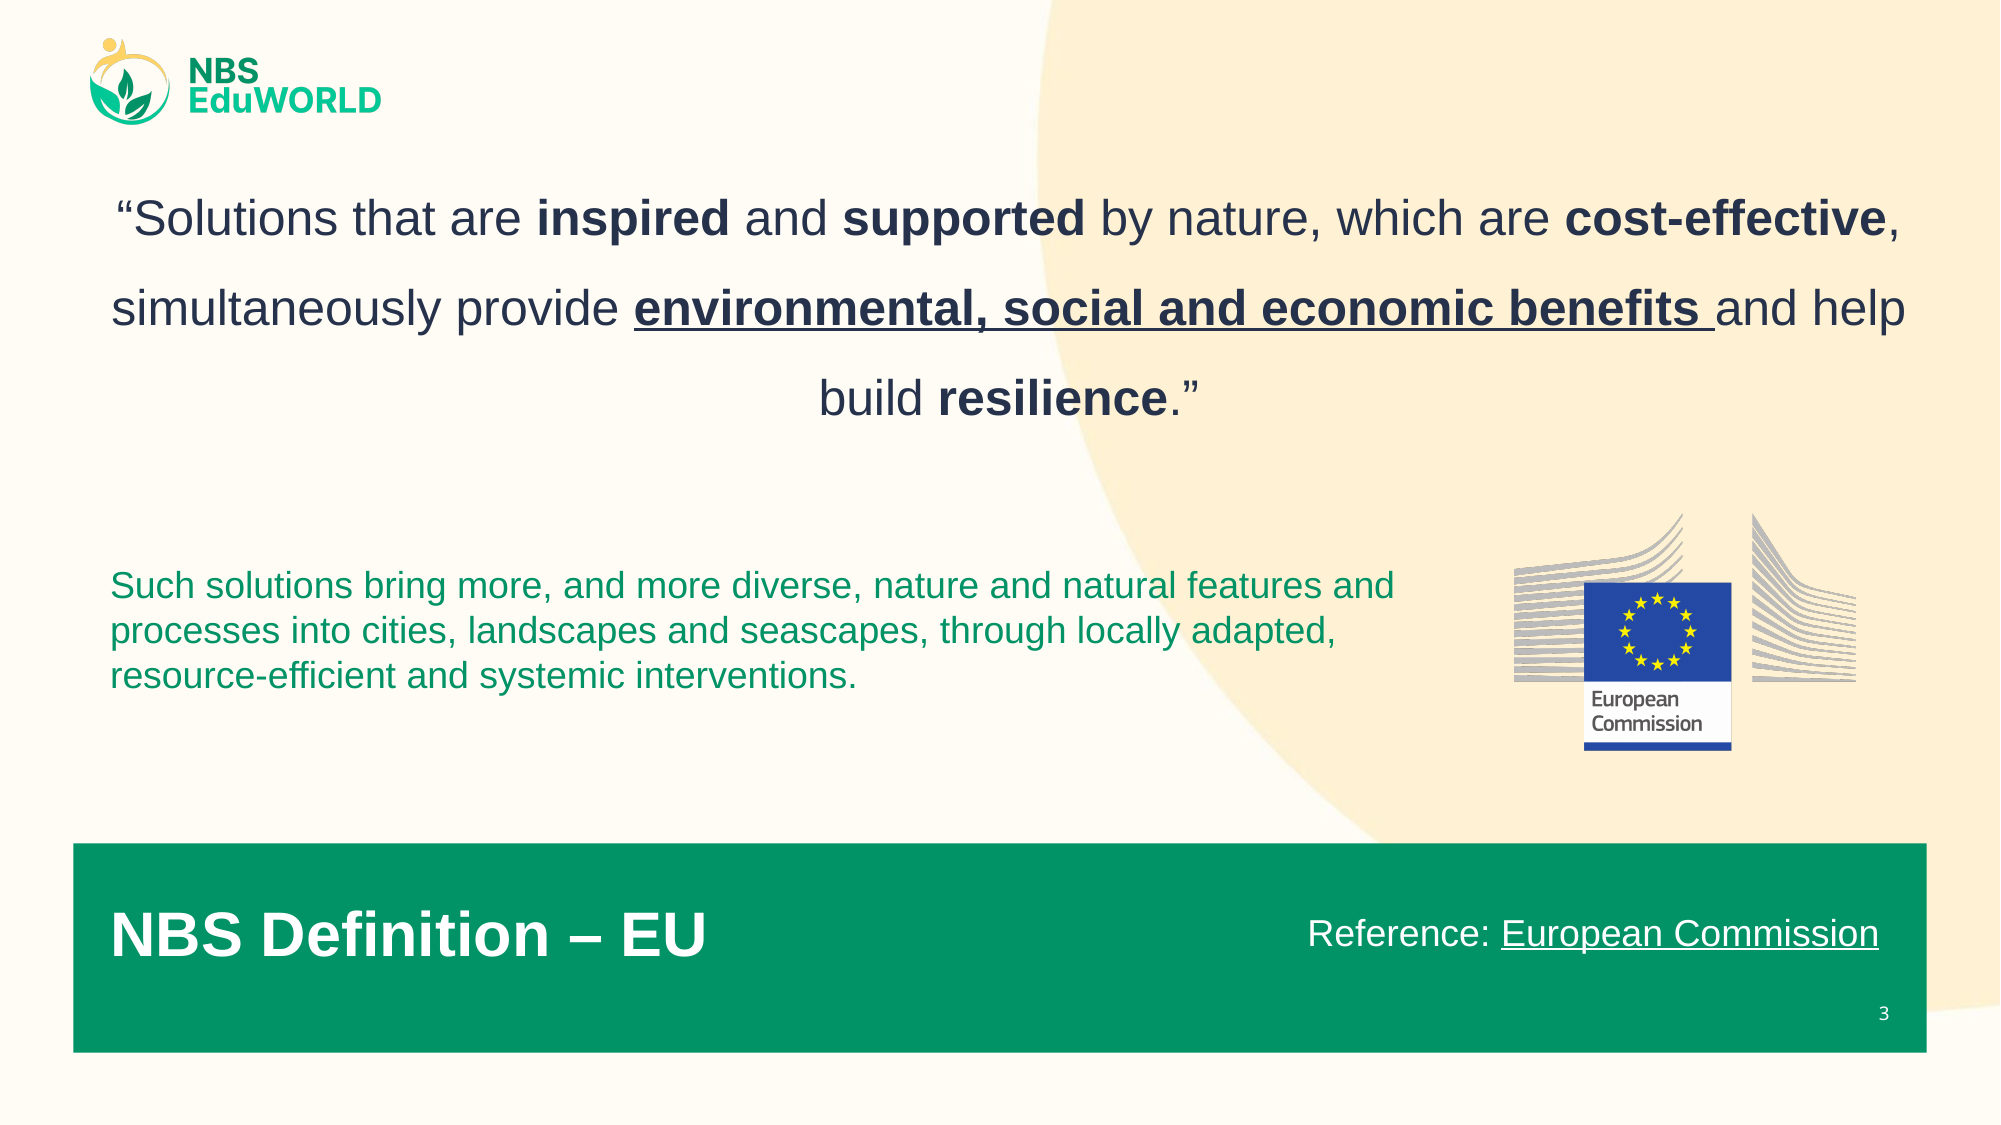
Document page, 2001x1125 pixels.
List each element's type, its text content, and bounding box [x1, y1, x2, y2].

list Reference: European Commission [941, 863, 1905, 977]
title NBS Definition – EU [95, 863, 941, 977]
picture [73, 22, 393, 141]
list “Solutions that are inspired and supported by nature, which are cost-effective, simultaneously provide environmental, social and economic benefits and help build resilience.” [73, 147, 1926, 518]
slide_number 3 [1732, 984, 1905, 1045]
picture [1513, 513, 1856, 751]
text_box Such solutions bring more, and more diverse, nature and natural features and processes into cities, landscapes and seascapes, through locally adapted, resource-efficient and systemic interventions. [95, 553, 1430, 744]
